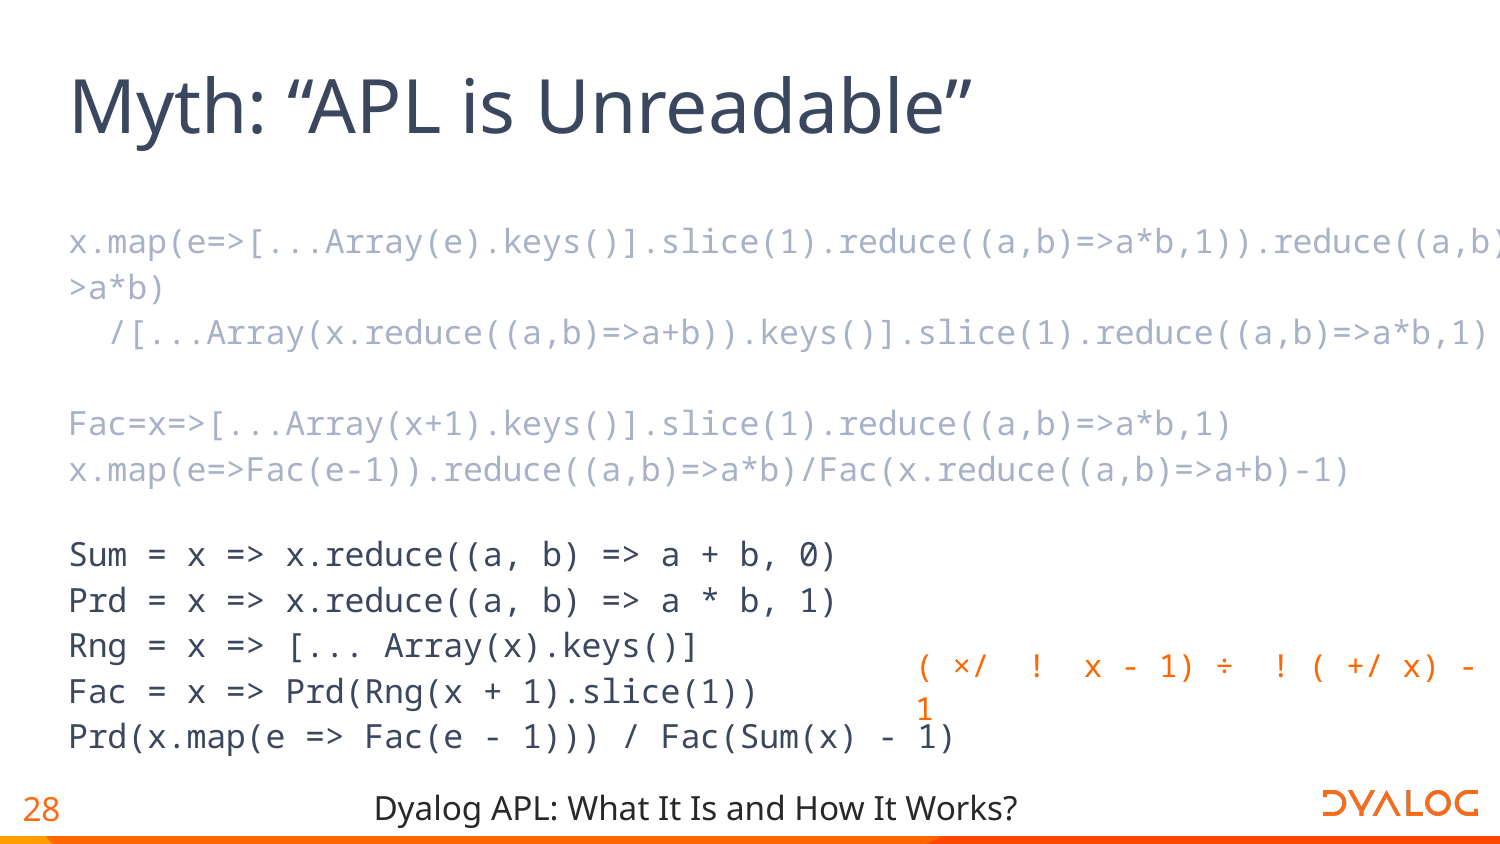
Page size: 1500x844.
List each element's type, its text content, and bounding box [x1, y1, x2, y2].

list ( ×/ ! x - 1) ÷ ! ( +/ x) - 1 [900, 207, 1500, 740]
title Myth: “APL is Unreadable” [53, 43, 1203, 157]
picture [1323, 790, 1478, 816]
list x.map(e=>[...Array(e).keys()].slice(1).reduce((a,b)=>a*b,1)).reduce((a,b)=>a*b) /[...Array(x.reduce((a,b)=>a+b)).keys()].slice(1).reduce((a,b)=>a*b,1) Fac=x=>[...Array(x+1).keys()].slice(1).reduce((a,b)=>a*b,1) x.map(e=>Fac(e-1)).reduce((a,b)=>a*b)/Fac(x.reduce((a,b)=>a+b)-1) Sum = x => x.reduce((a, b) => a + b, 0) Prd = x => x.reduce((a, b) => a * b, 1) Rng = x => [... Array(x).keys()] Fac = x => Prd(Rng(x + 1).slice(1)) Prd(x.map(e => Fac(e - 1))) / Fac(Sum(x) - 1) [53, 207, 900, 740]
picture [0, 836, 1500, 844]
